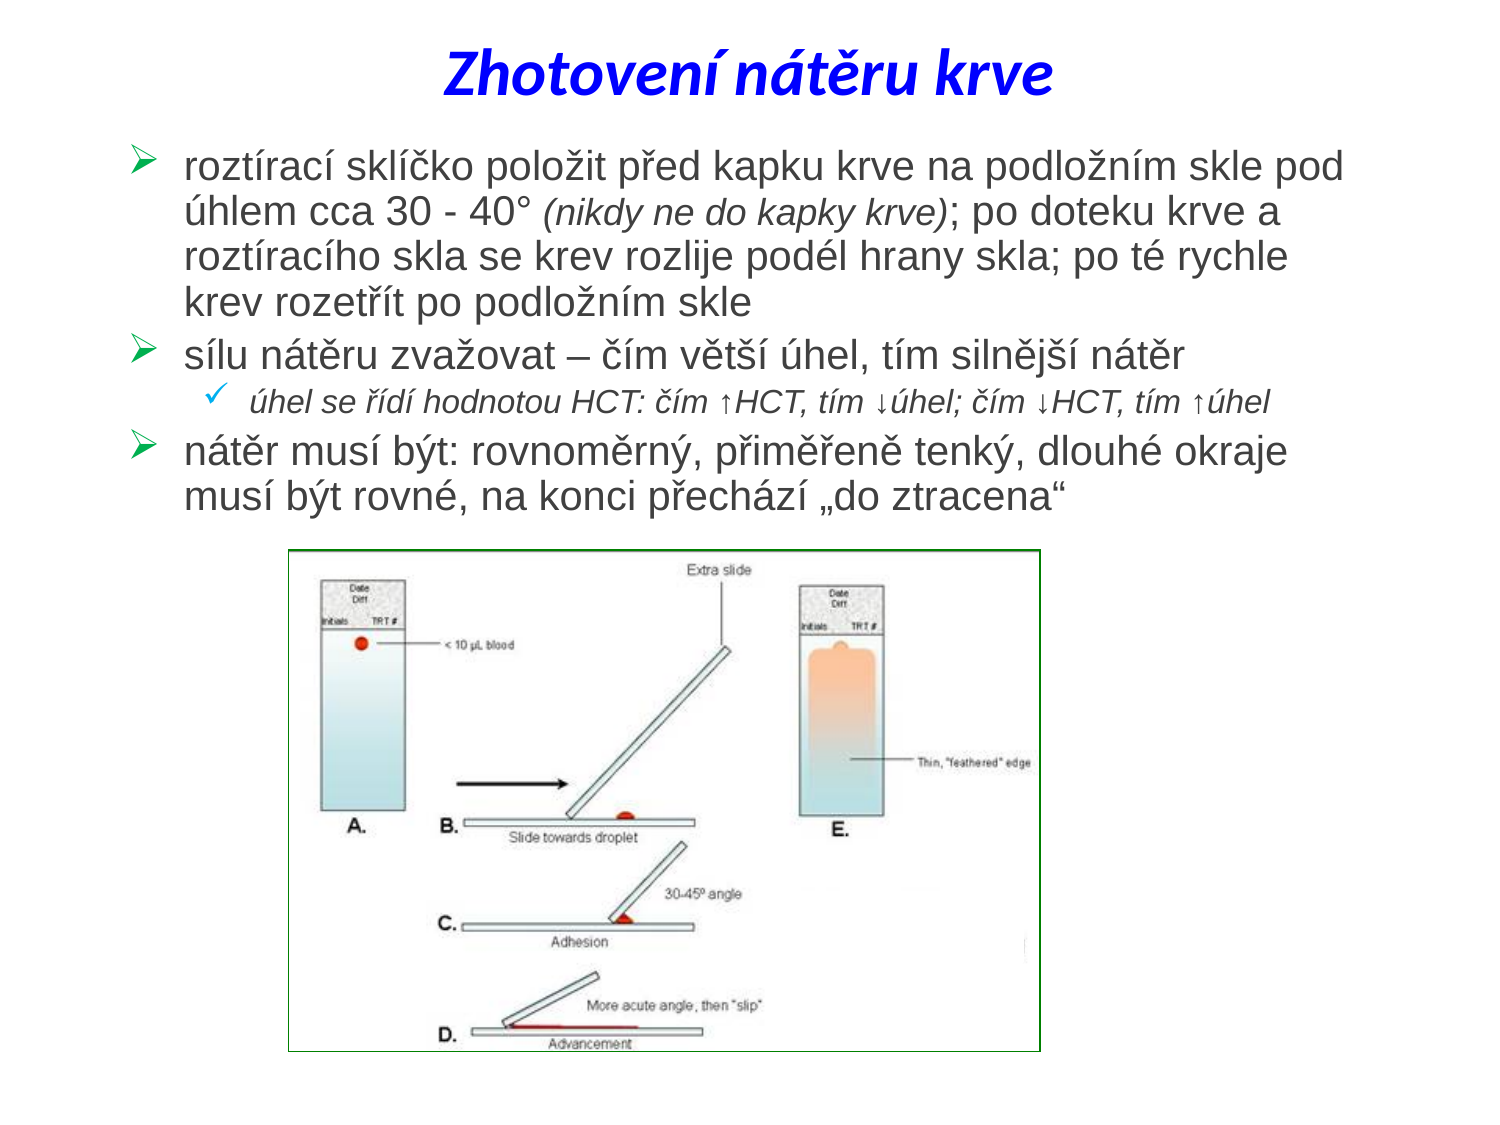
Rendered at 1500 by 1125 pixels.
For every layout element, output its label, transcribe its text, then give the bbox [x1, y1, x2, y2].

picture [288, 550, 1040, 1051]
list roztírací sklíčko položit před kapku krve na podložním skle pod úhlem cca 30 - 40° (nikdy ne do kapky krve); po doteku krve a roztíracího skla se krev rozlije podél hrany skla; po té rychle krev rozetřít po podložním skle sílu nátěru zvažovat – čím větší úhel, tím silnější nátěr úhel se řídí hodnotou HCT: čím ↑HCT, tím ↓úhel; čím ↓HCT, tím ↑úhel nátěr musí být: rovnoměrný, přiměřeně tenký, dlouhé okraje musí být rovné, na konci přechází „do ztracena“ [112, 137, 1388, 1059]
title Zhotovení nátěru krve [112, 0, 1388, 137]
